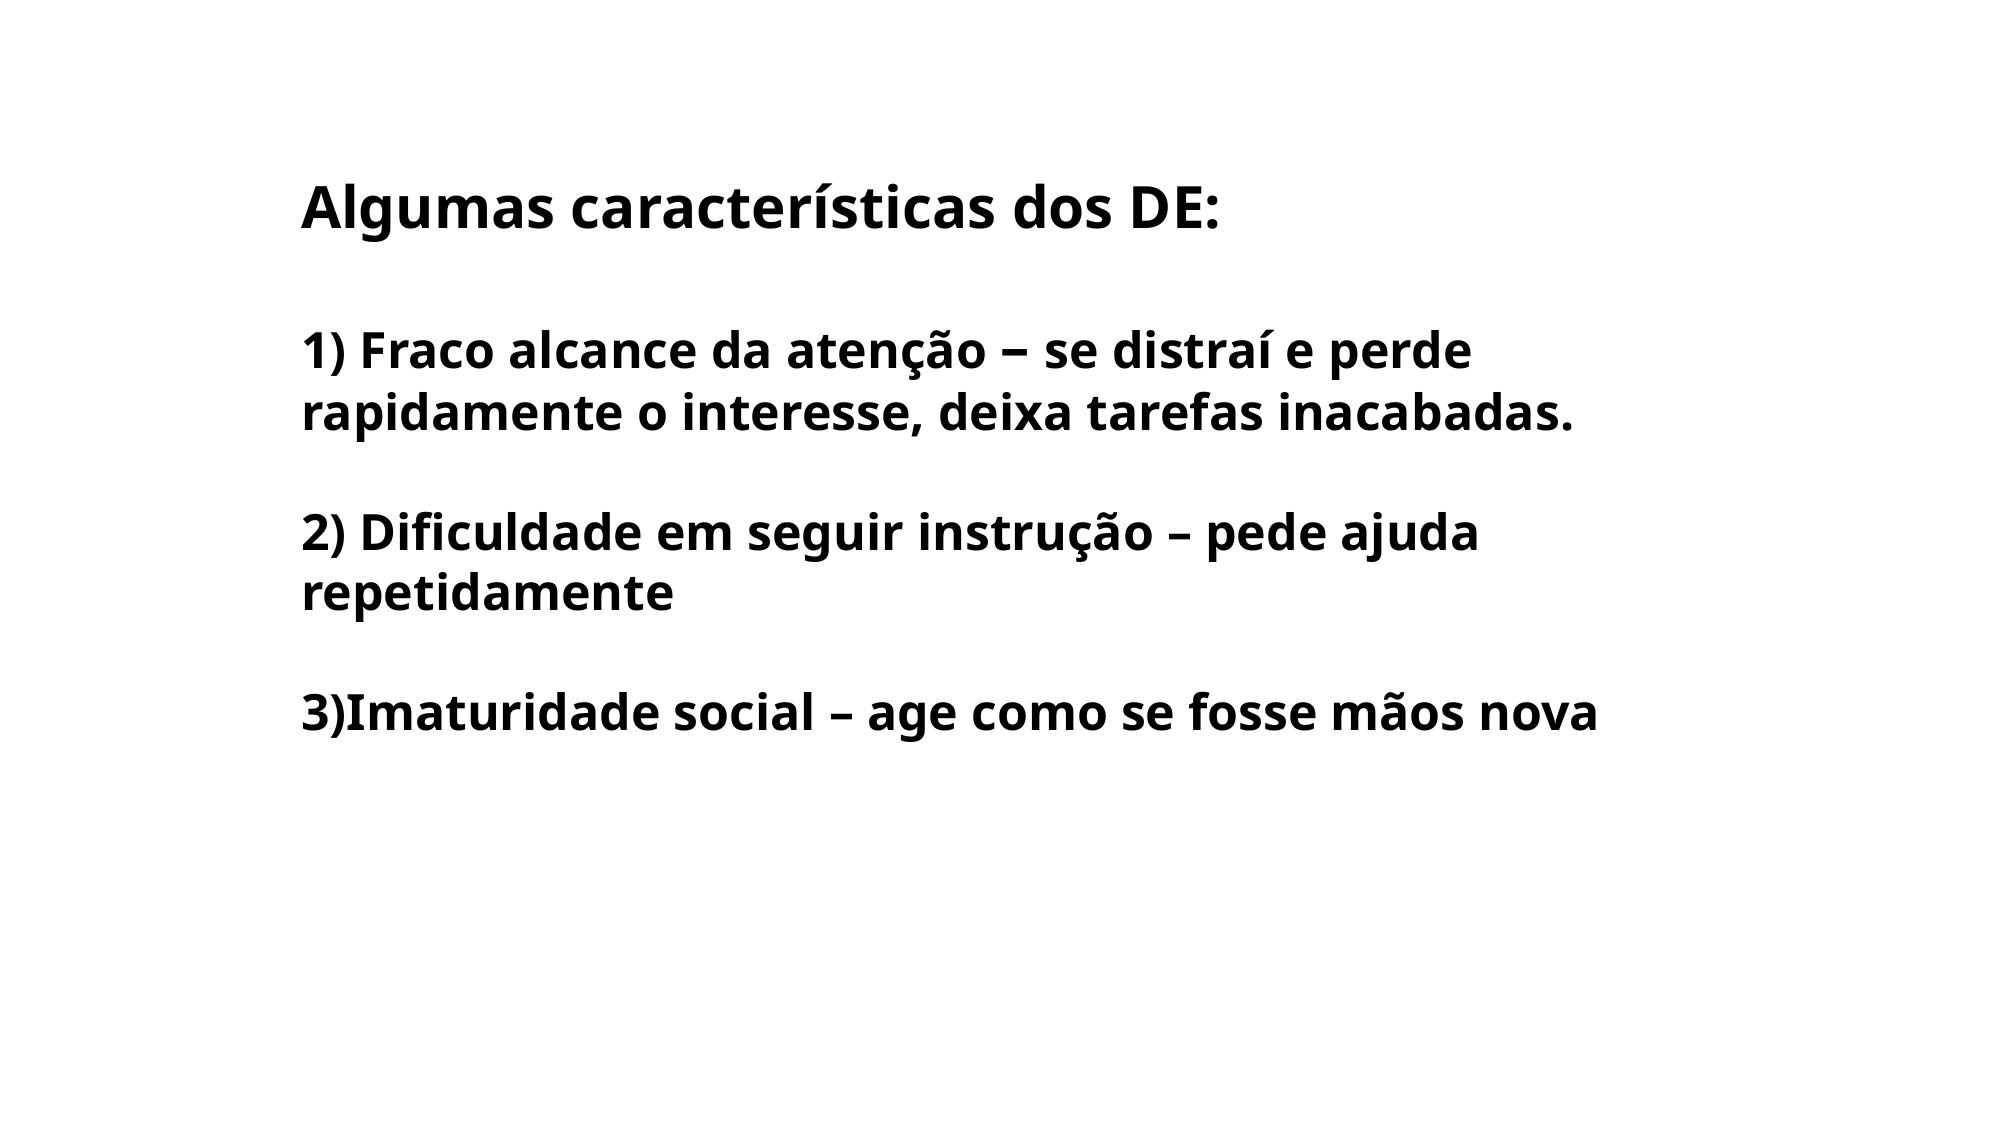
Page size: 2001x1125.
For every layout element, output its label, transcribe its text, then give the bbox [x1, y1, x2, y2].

text_box Algumas características dos DE: 1) Fraco alcance da atenção – se distraí e perde rapidamente o interesse, deixa tarefas inacabadas. 2) Dificuldade em seguir instrução – pede ajuda repetidamente 3)Imaturidade social – age como se fosse mãos nova [286, 163, 1705, 748]
